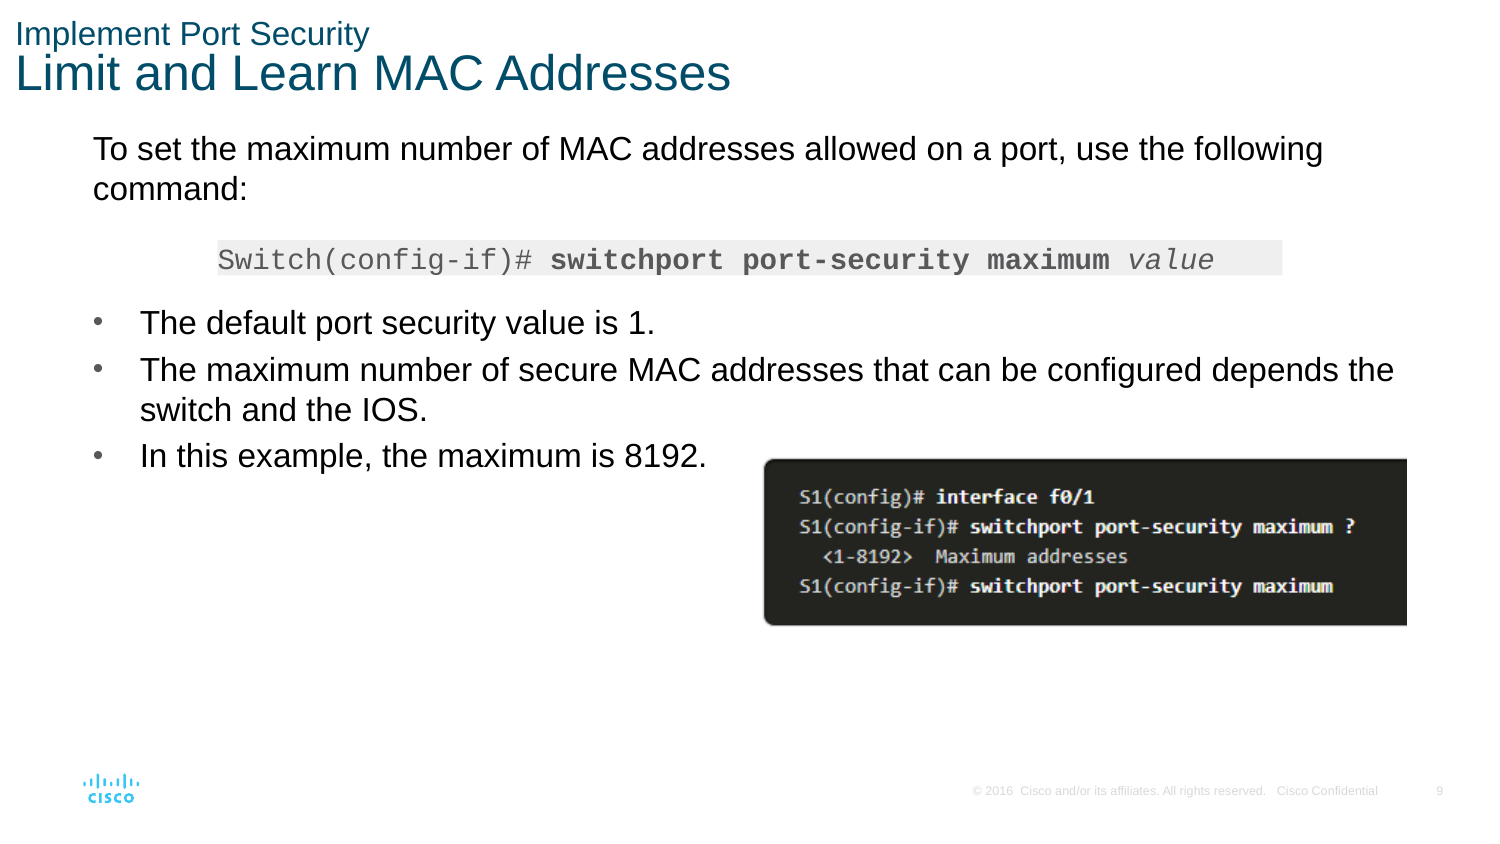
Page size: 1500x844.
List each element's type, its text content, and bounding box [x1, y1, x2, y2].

picture [756, 443, 1407, 636]
list To set the maximum number of MAC addresses allowed on a port, use the following command: The default port security value is 1. The maximum number of secure MAC addresses that can be configured depends the switch and the IOS. In this example, the maximum is 8192. [77, 120, 1437, 726]
text_box Switch(config-if)# switchport port-security maximum value [217, 240, 1283, 276]
title Implement Port Security Limit and Learn MAC Addresses [0, 0, 1369, 121]
